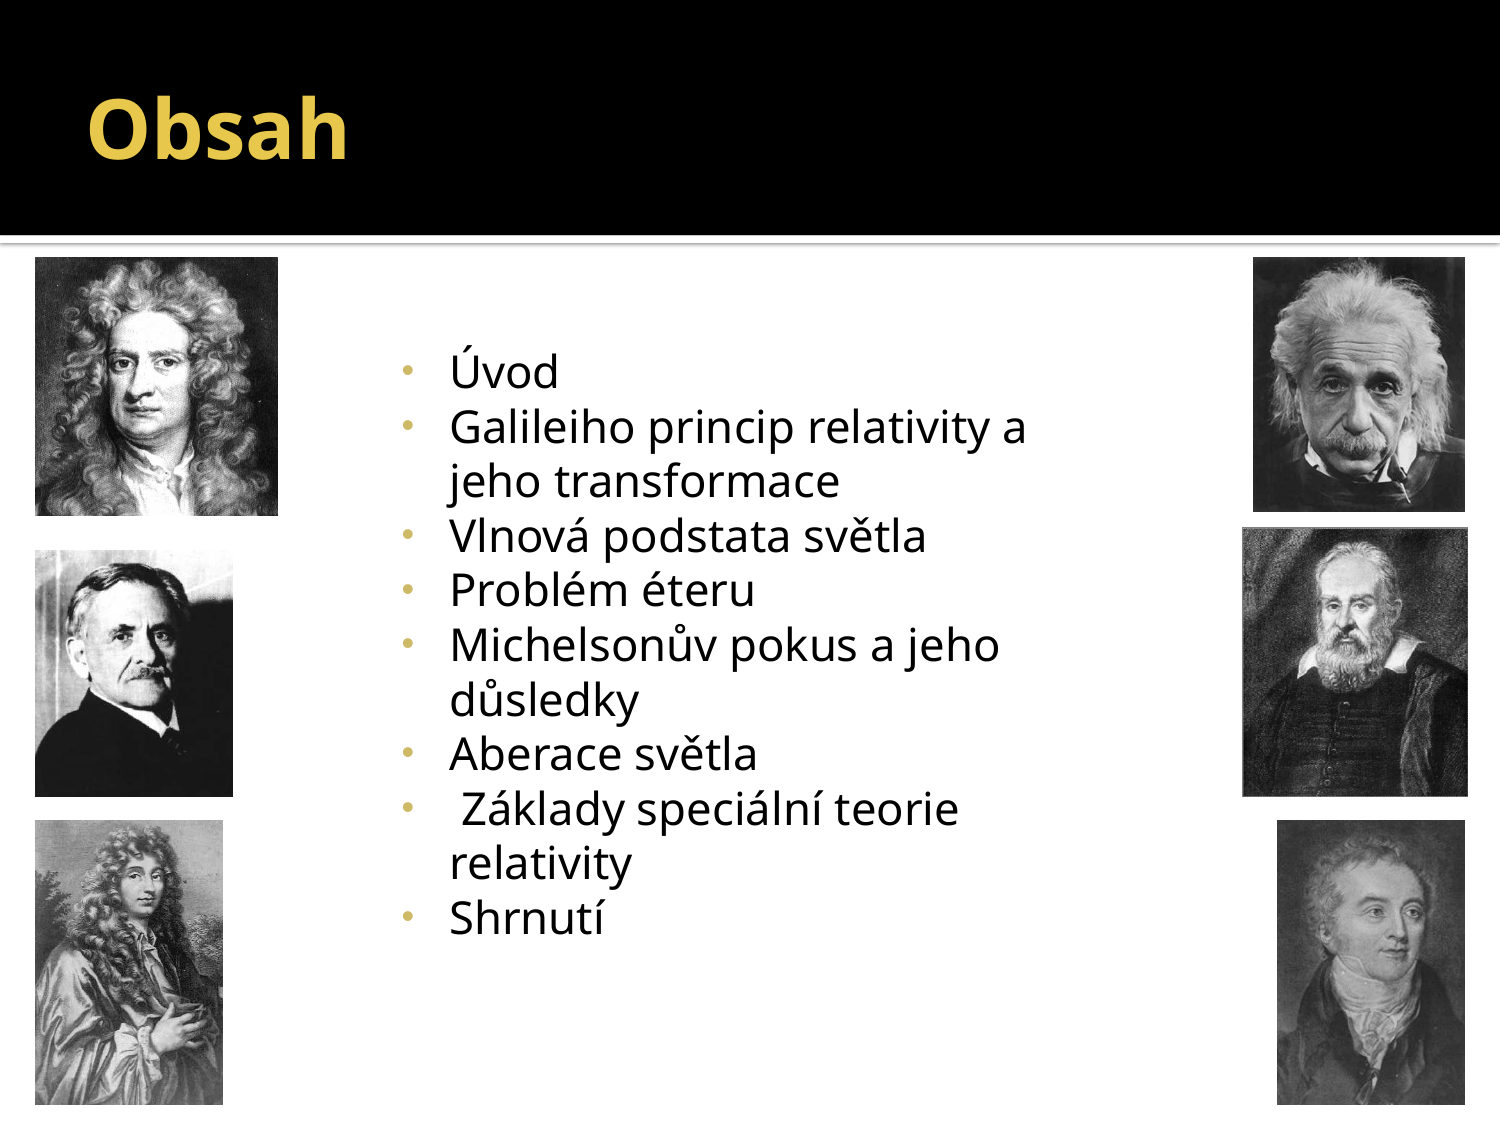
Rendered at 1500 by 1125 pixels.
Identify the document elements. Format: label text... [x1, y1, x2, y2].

title Obsah [70, 23, 1421, 229]
picture [1242, 527, 1468, 797]
picture [35, 820, 223, 1105]
picture [35, 257, 278, 516]
picture [35, 550, 233, 797]
picture [1253, 257, 1465, 512]
list Úvod Galileiho princip relativity a jeho transformace Vlnová podstata světla Problém éteru Michelsonův pokus a jeho důsledky Aberace světla Základy speciální teorie relativity Shrnutí [375, 328, 1074, 951]
picture [1277, 820, 1465, 1105]
